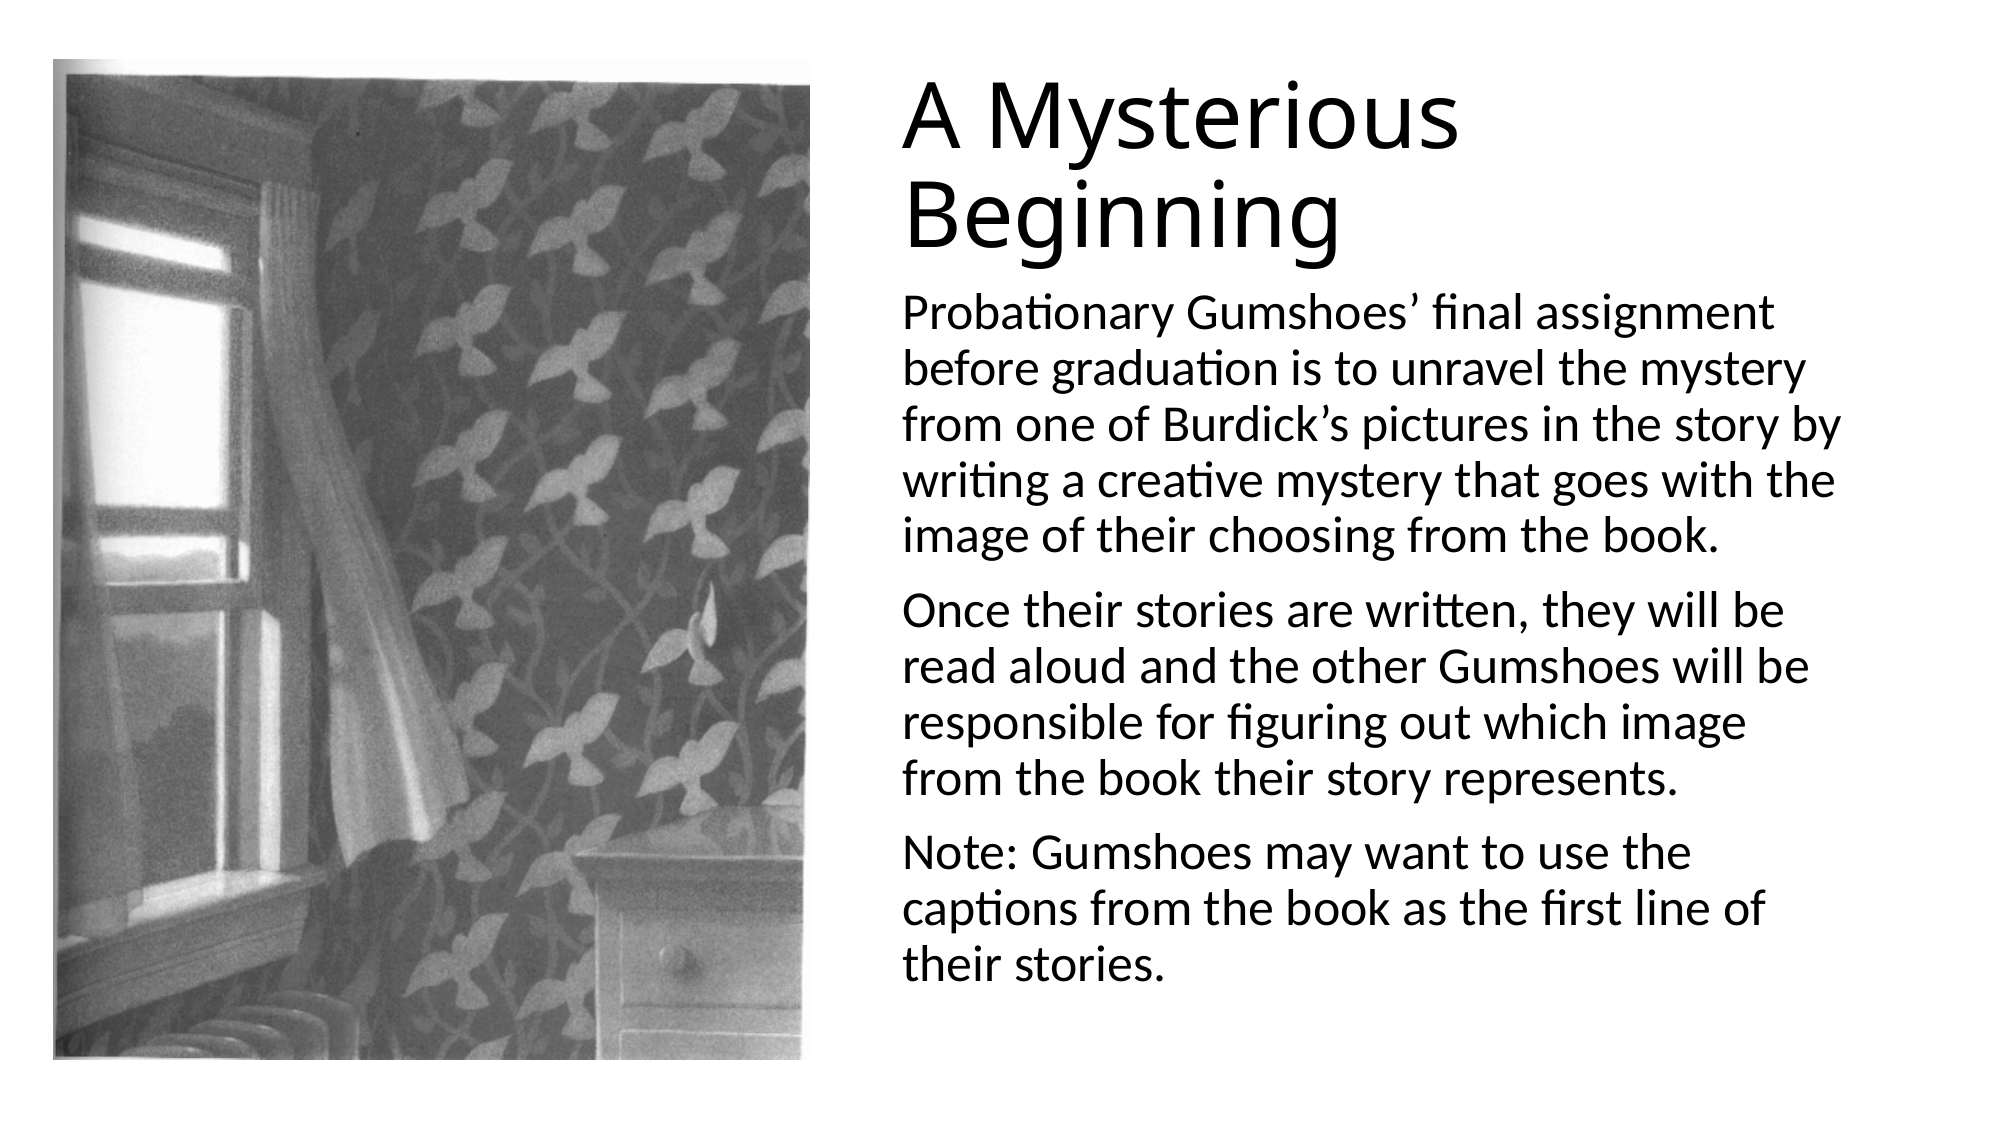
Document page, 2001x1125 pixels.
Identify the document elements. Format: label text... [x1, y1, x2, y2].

list Probationary Gumshoes’ final assignment before graduation is to unravel the mystery from one of Burdick’s pictures in the story by writing a creative mystery that goes with the image of their choosing from the book. Once their stories are written, they will be read aloud and the other Gumshoes will be responsible for figuring out which image from the book their story represents. Note: Gumshoes may want to use the captions from the book as the first line of their stories. [887, 277, 1863, 1014]
picture [53, 59, 810, 1060]
title A Mysterious Beginning [887, 59, 1863, 277]
